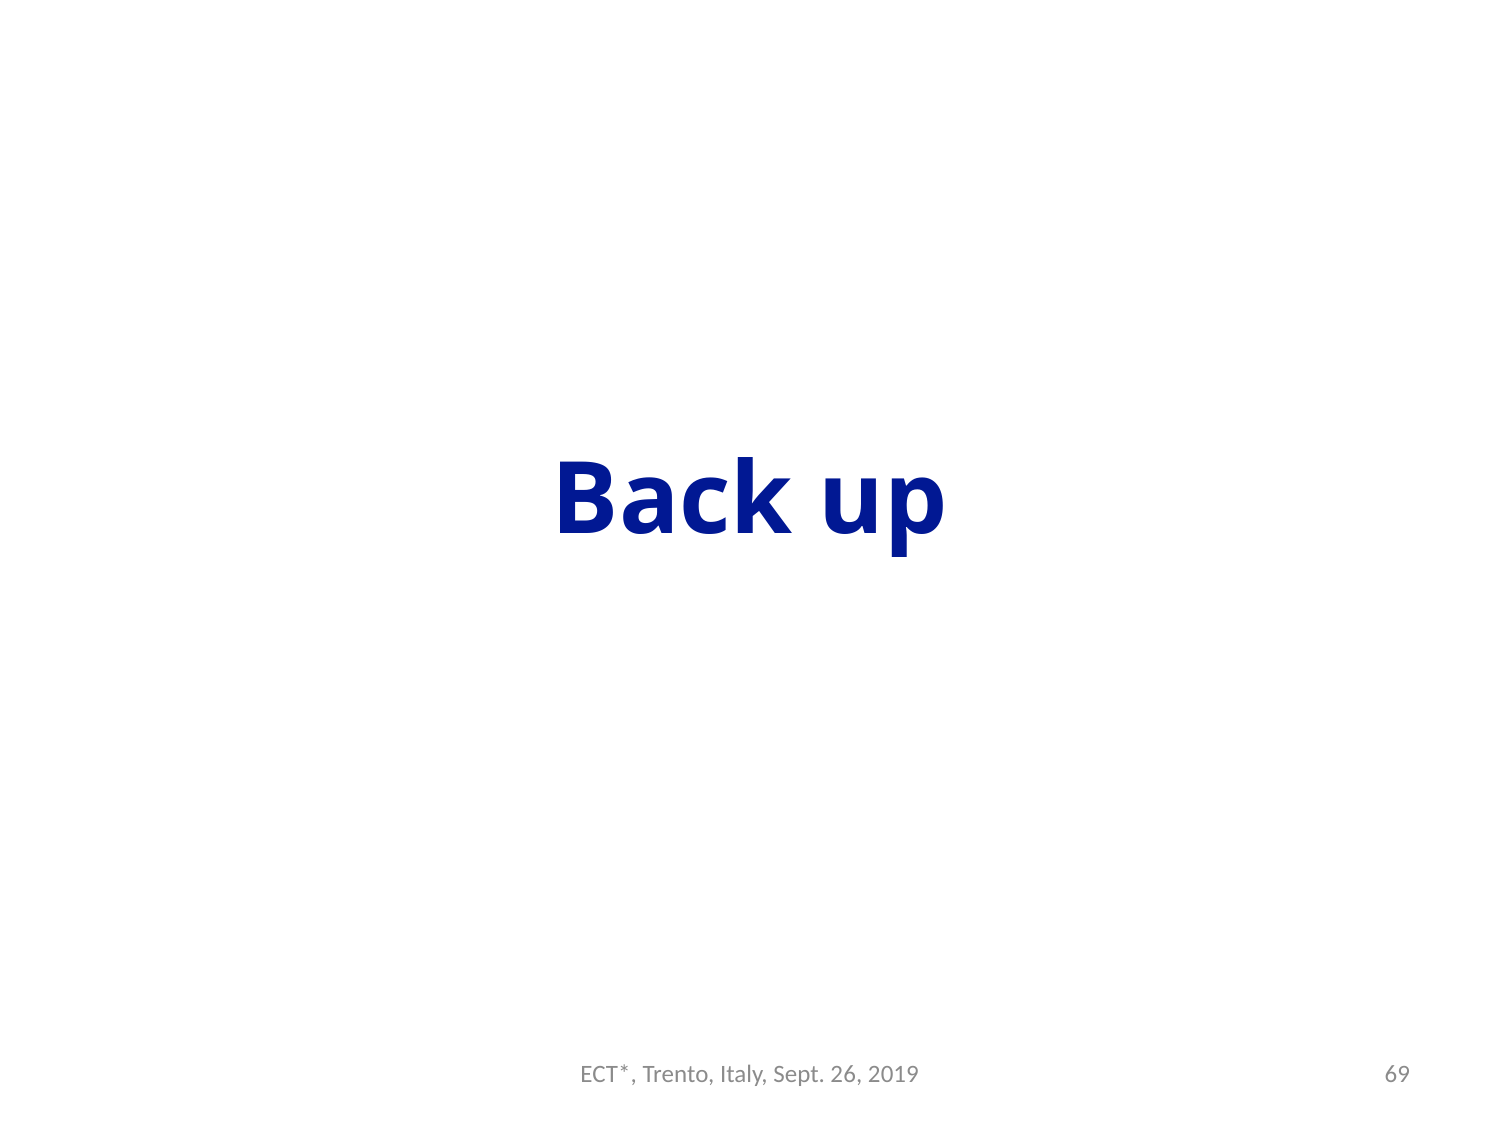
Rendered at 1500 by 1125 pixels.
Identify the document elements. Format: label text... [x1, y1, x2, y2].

text_box Back up [153, 426, 1347, 561]
footer ECT*, Trento, Italy, Sept. 26, 2019 [512, 1042, 988, 1103]
slide_number 69 [1074, 1042, 1425, 1103]
